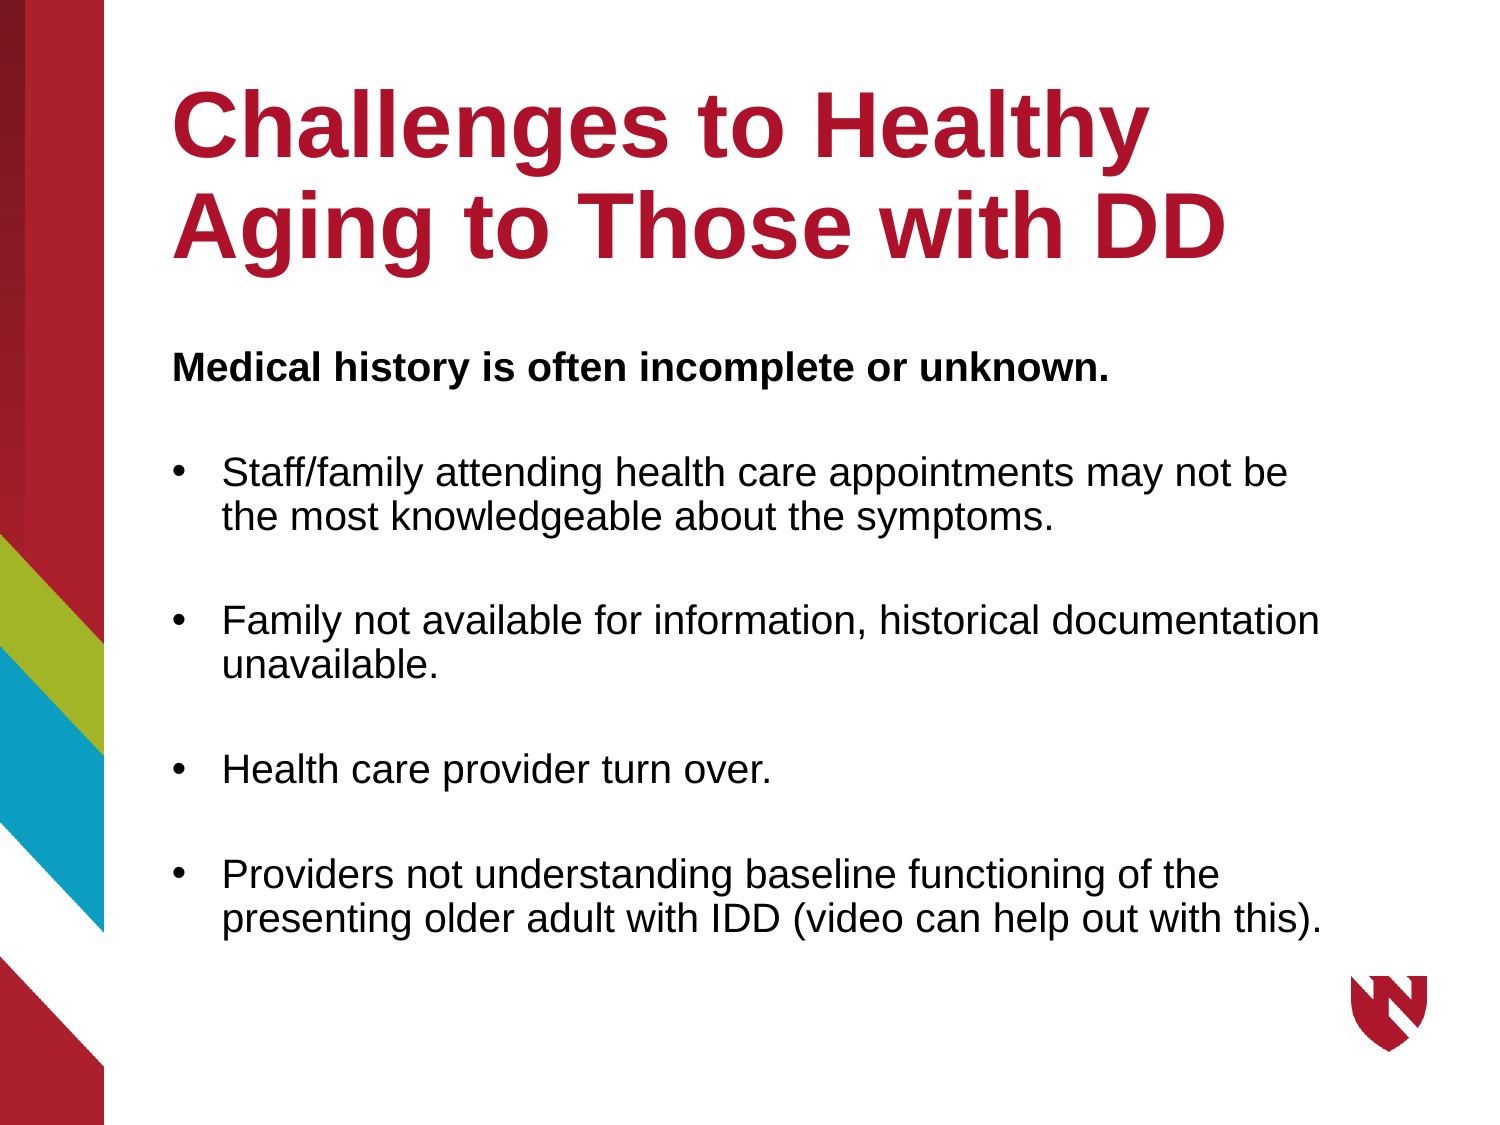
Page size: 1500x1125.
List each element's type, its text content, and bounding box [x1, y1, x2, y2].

title Challenges to Healthy Aging to Those with DD [156, 55, 1405, 279]
list Medical history is often incomplete or unknown. Staff/family attending health care appointments may not be the most knowledgeable about the symptoms. Family not available for information, historical documentation unavailable. Health care provider turn over. Providers not understanding baseline functioning of the presenting older adult with IDD (video can help out with this). [156, 338, 1352, 987]
picture [0, 0, 1500, 1125]
